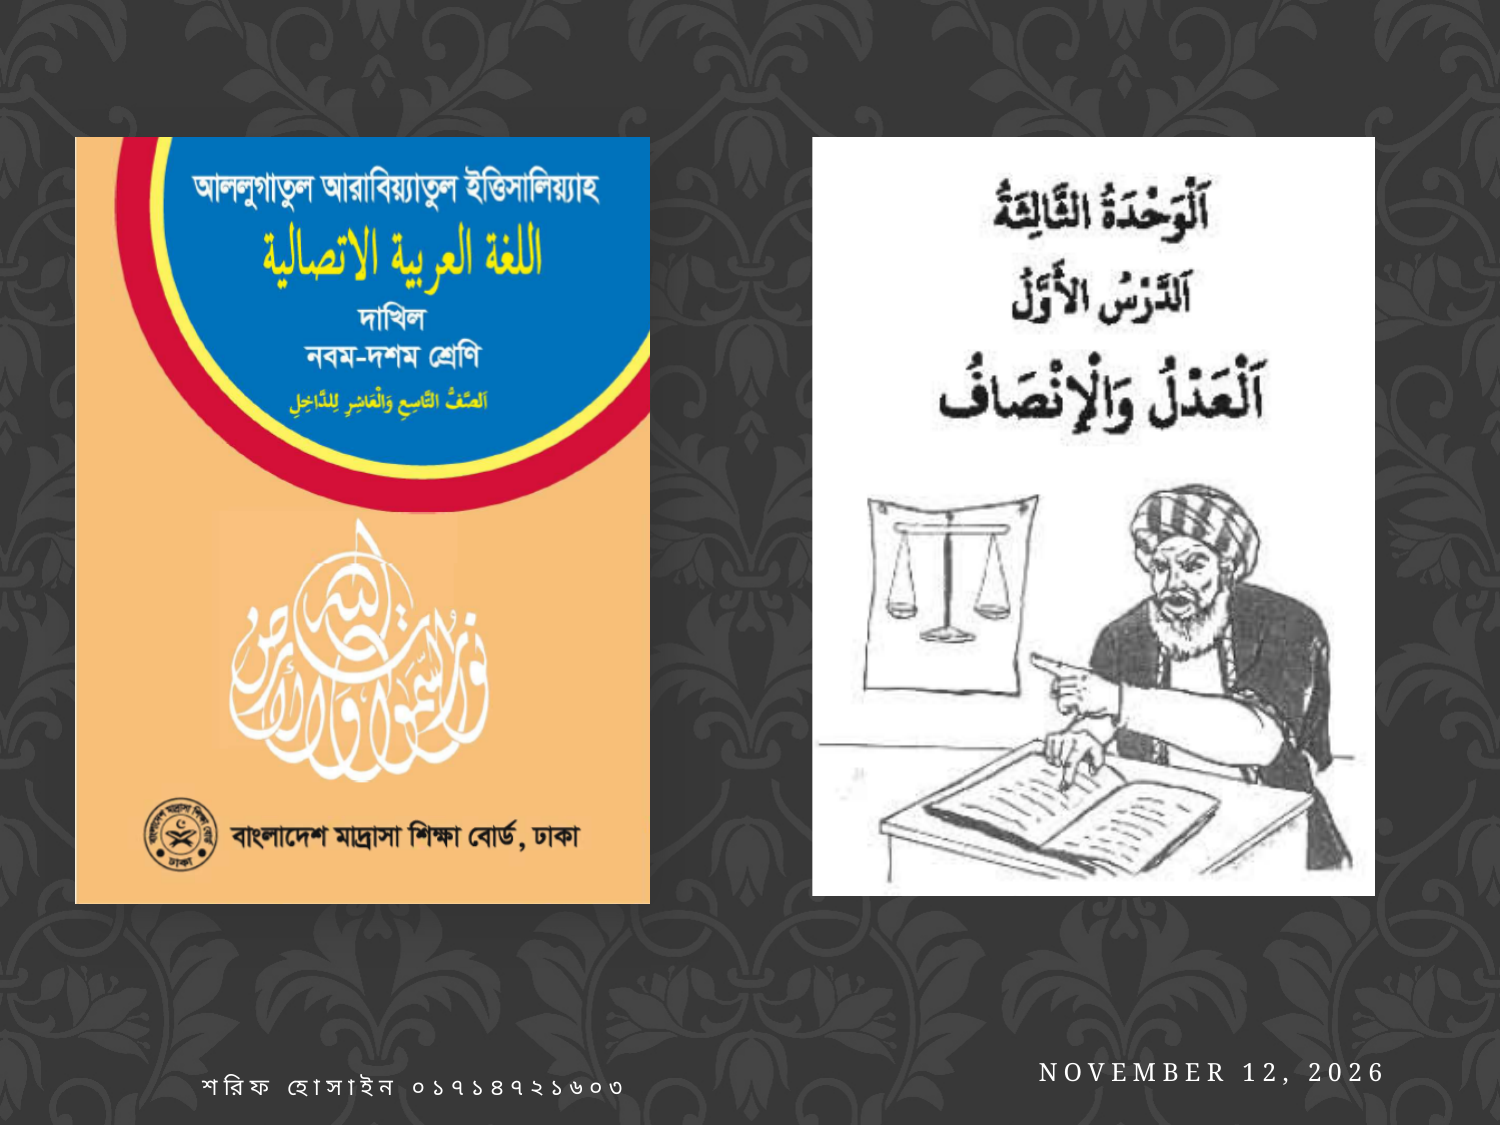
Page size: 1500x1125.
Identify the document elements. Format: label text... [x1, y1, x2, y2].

picture [74, 137, 651, 904]
footer শরিফ হোসাইন ০১৭১৪৭২১৬০৩ [0, 1075, 925, 1124]
picture [812, 137, 1376, 896]
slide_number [950, 1050, 1472, 1098]
